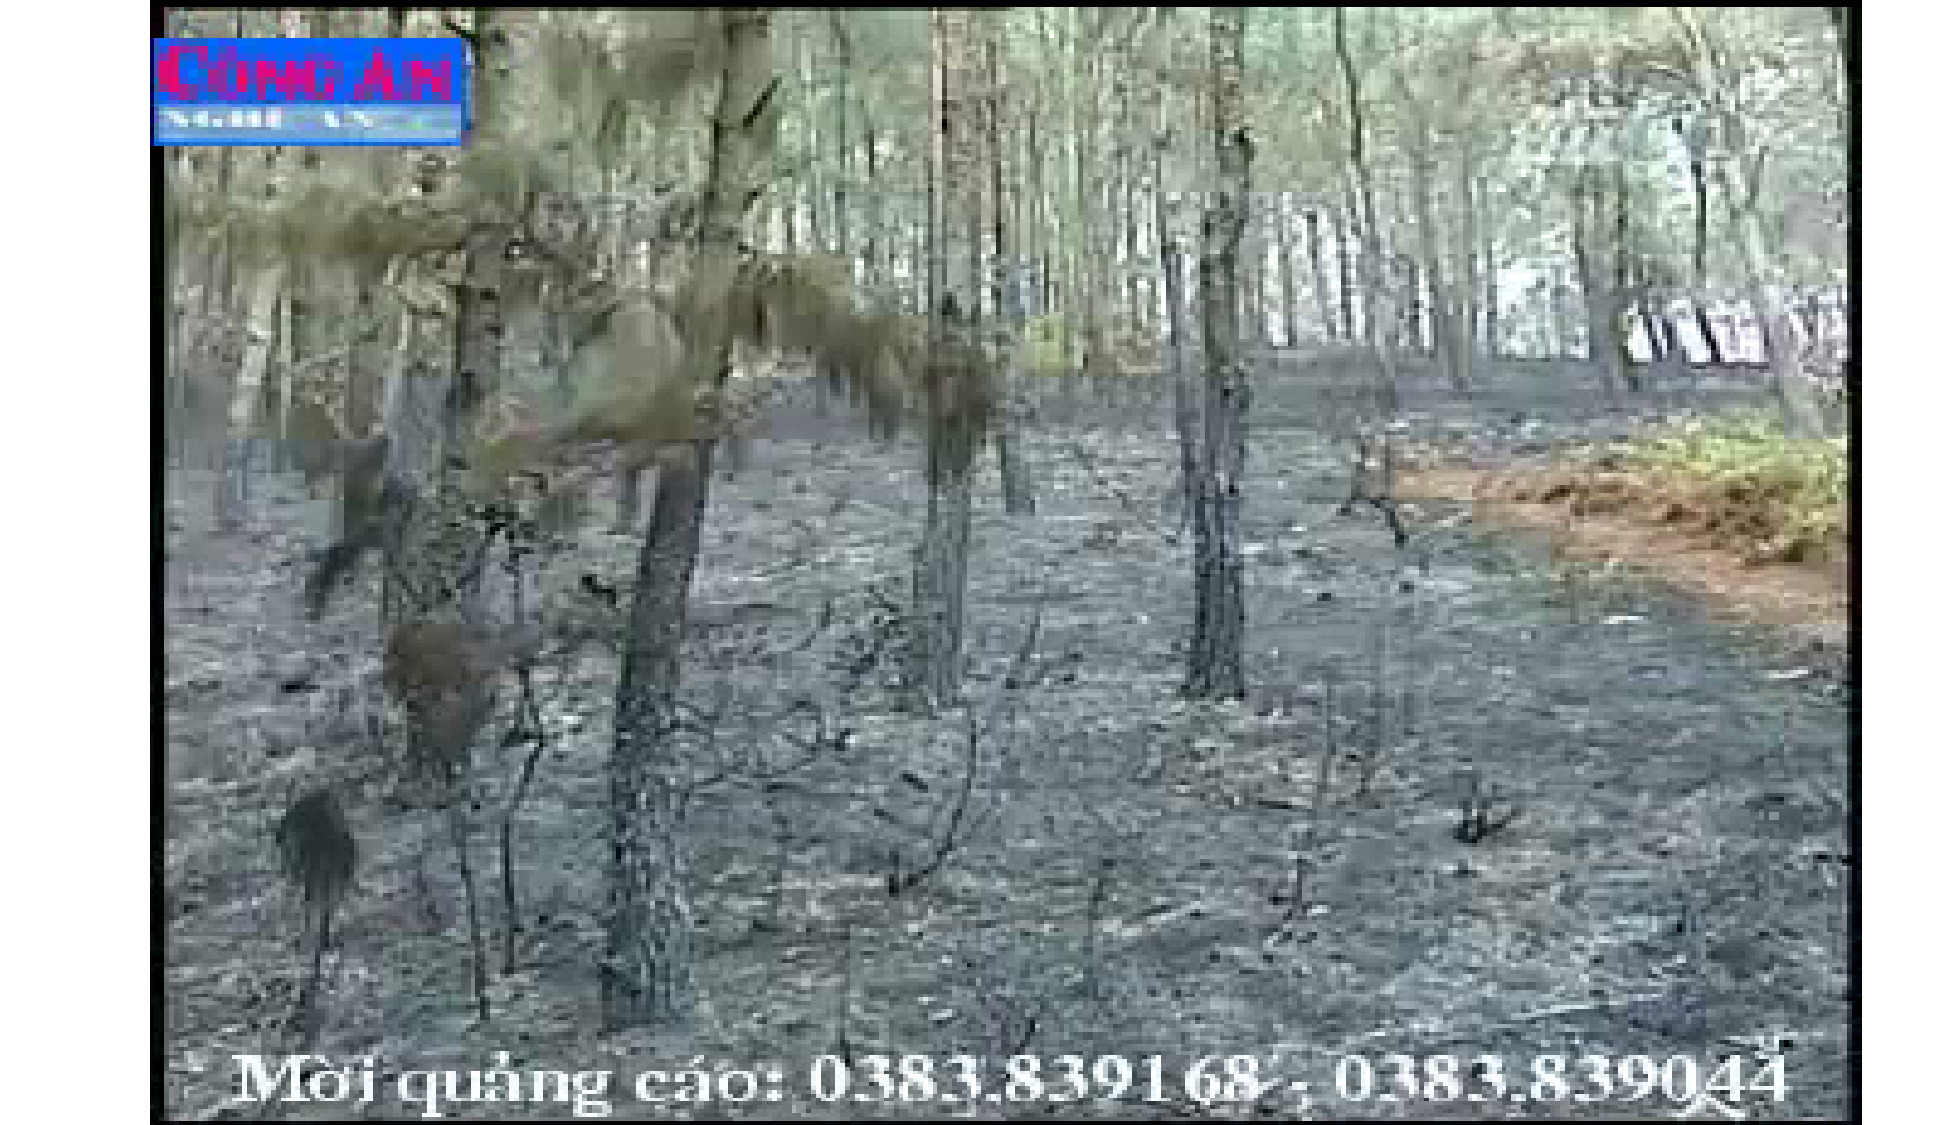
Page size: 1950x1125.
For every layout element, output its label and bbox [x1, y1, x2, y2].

list [149, 0, 1863, 1125]
